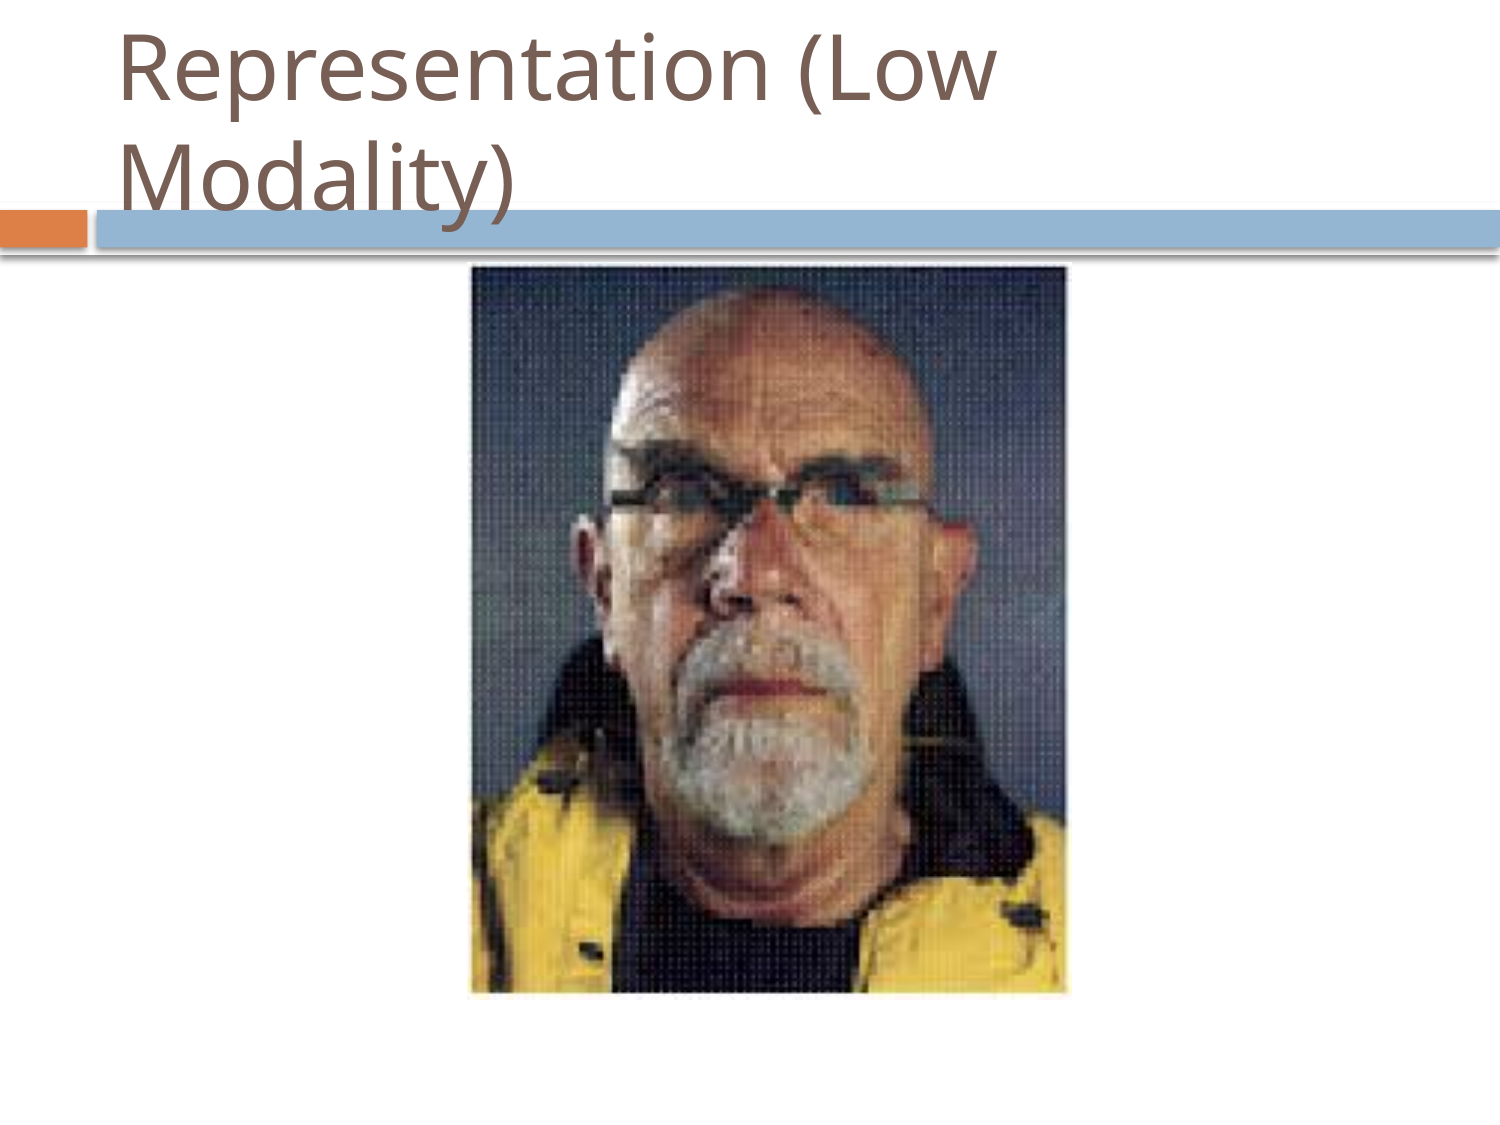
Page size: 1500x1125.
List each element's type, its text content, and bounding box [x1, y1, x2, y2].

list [100, 262, 1439, 1001]
title Representation (Low Modality) [100, 37, 1438, 200]
